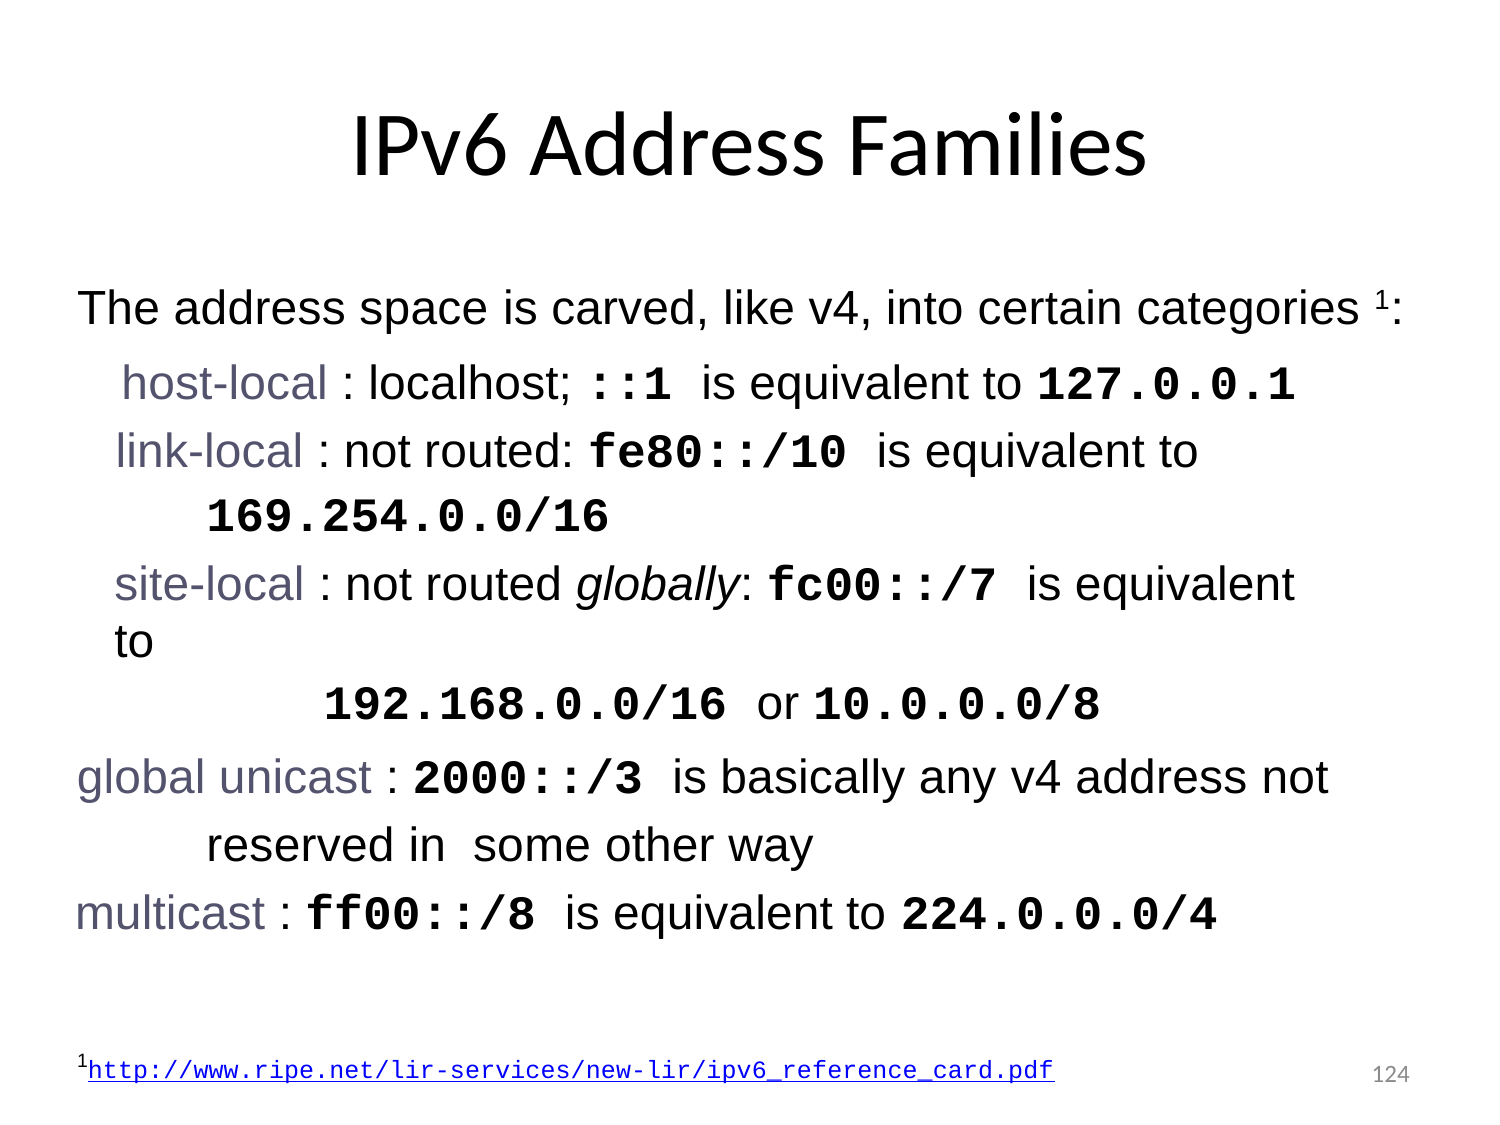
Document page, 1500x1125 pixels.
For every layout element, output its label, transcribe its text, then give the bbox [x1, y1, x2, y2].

slide_number 124 [1074, 1042, 1425, 1103]
text_box The address space is carved, like v4, into certain categories 1: host-local : localhost; ::1 is equivalent to 127.0.0.1 link-local : not routed: fe80::/10 is equivalent to 169.254.0.0/16 site-local : not routed globally: fc00::/7 is equivalent to 192.168.0.0/16 or 10.0.0.0/8 global unicast : 2000::/3 is basically any v4 address not reserved in some other way multicast : ff00::/8 is equivalent to 224.0.0.0/4 [74, 274, 1425, 940]
title IPv6 Address Families [75, 45, 1425, 233]
text_box 1http://www.ripe.net/lir-services/new-lir/ipv6_reference_card.pdf [75, 1042, 1338, 1086]
